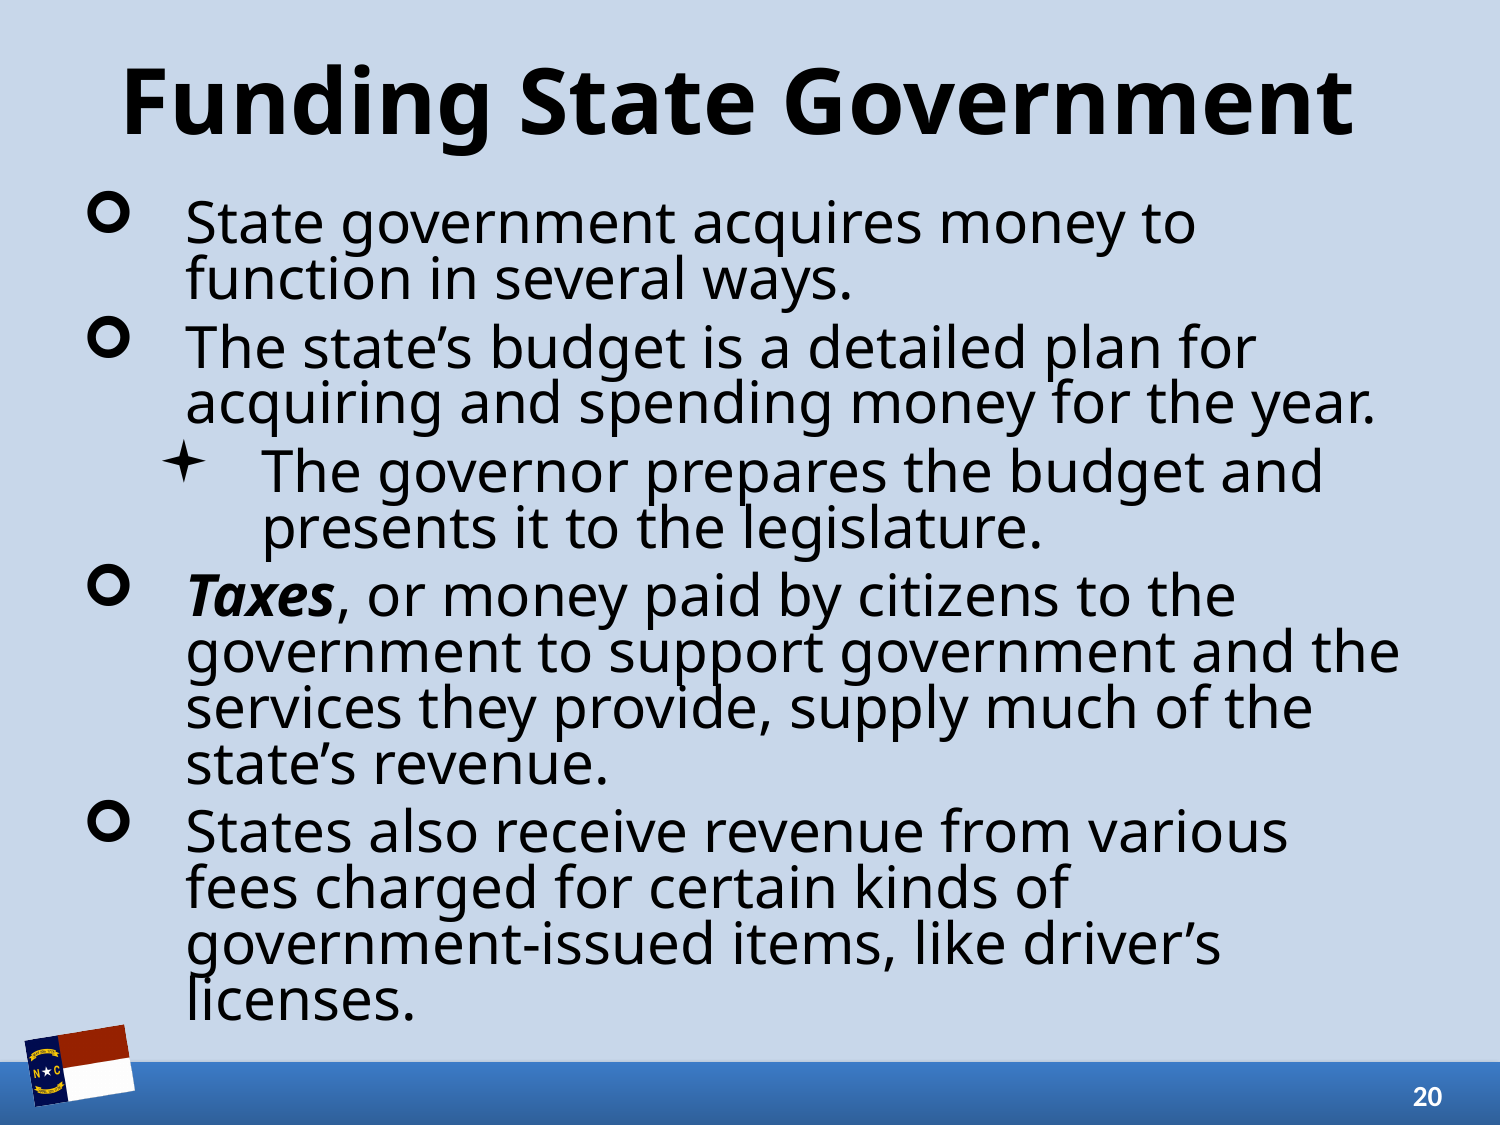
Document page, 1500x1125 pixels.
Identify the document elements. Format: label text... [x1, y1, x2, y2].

slide_number 20 [1398, 1070, 1451, 1120]
list State government acquires money to function in several ways. The state’s budget is a detailed plan for acquiring and spending money for the year. The governor prepares the budget and presents it to the legislature. Taxes, or money paid by citizens to the government to support government and the services they provide, supply much of the state’s revenue. States also receive revenue from various fees charged for certain kinds of government-issued items, like driver’s licenses. [74, 191, 1426, 1072]
picture [25, 1033, 135, 1107]
title Funding State Government [74, 3, 1426, 191]
